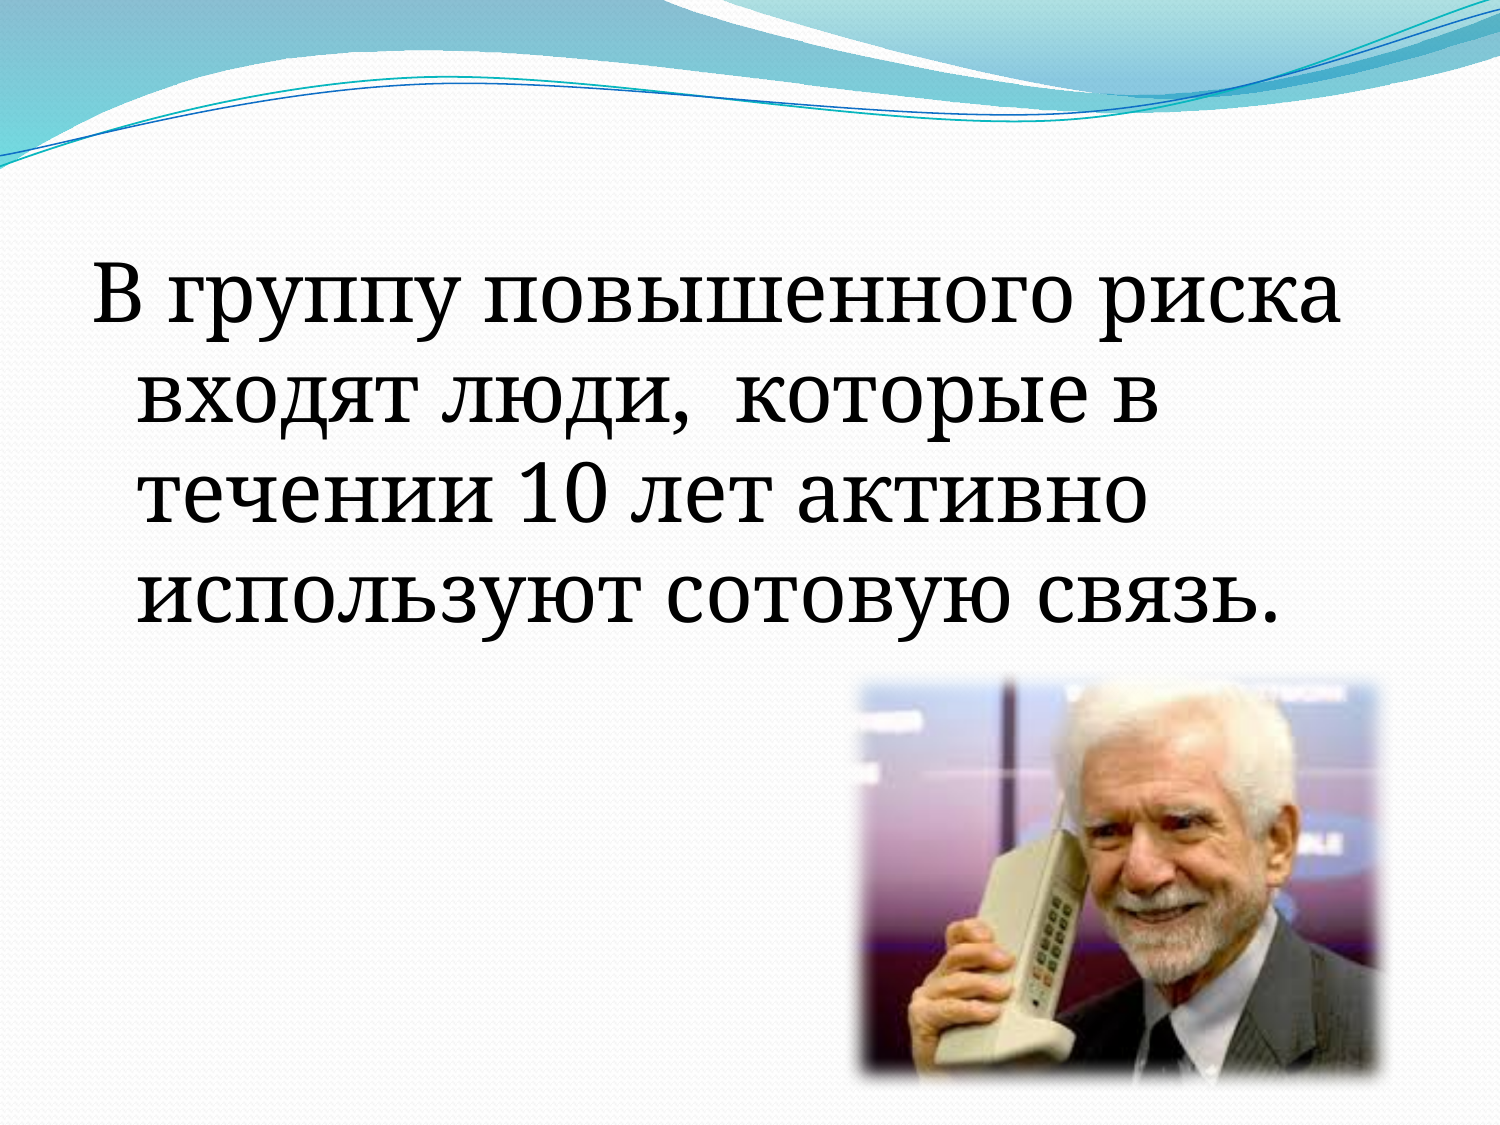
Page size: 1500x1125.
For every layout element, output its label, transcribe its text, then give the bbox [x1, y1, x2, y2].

picture [843, 667, 1395, 1093]
list В группу повышенного риска входят люди, которые в течении 10 лет активно используют сотовую связь. [76, 231, 1427, 975]
